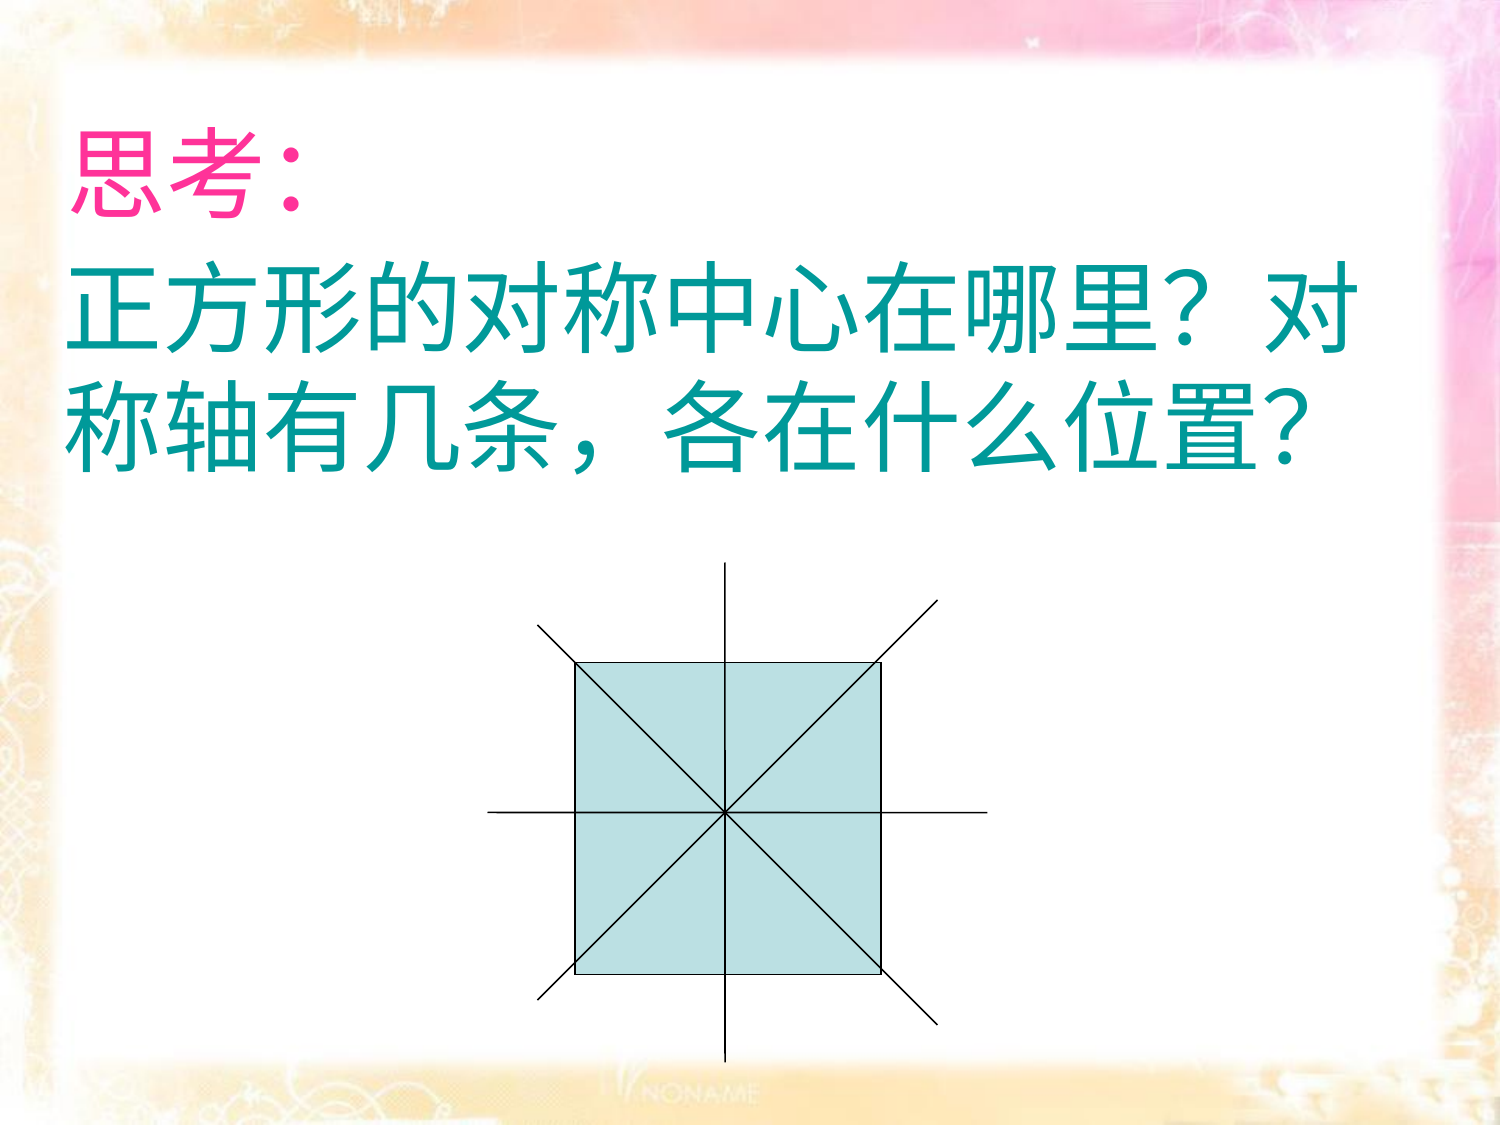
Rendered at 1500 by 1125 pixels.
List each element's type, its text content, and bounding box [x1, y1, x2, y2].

text_box [574, 662, 724, 812]
text_box 正方形的对称中心在哪里？对称轴有几条，各在什么位置？ [47, 237, 1449, 493]
text_box [574, 813, 882, 975]
text_box [725, 662, 882, 812]
picture [0, 0, 1500, 1125]
text_box 思考： [51, 104, 477, 240]
